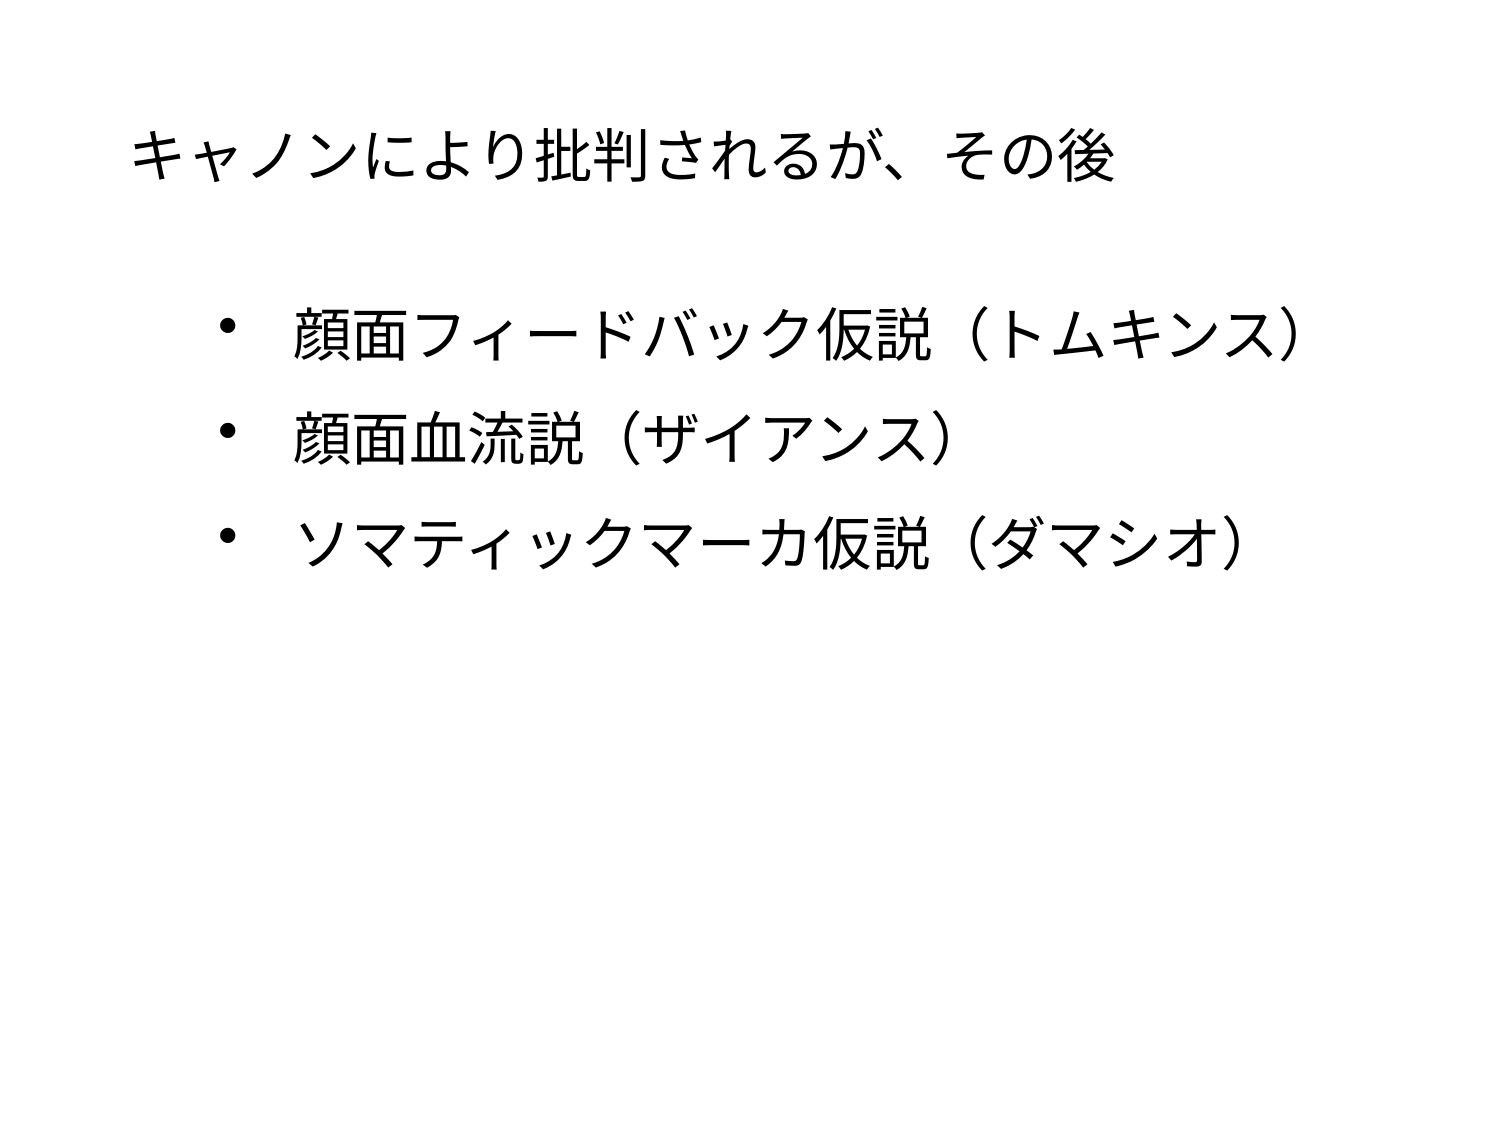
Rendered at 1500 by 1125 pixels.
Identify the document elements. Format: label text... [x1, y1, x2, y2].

text_box 顔面フィードバック仮説（トムキンス） 顔面血流説（ザイアンス） ソマティックマーカ仮説（ダマシオ） [203, 255, 1353, 655]
text_box キャノンにより批判されるが、その後 [113, 112, 1132, 197]
